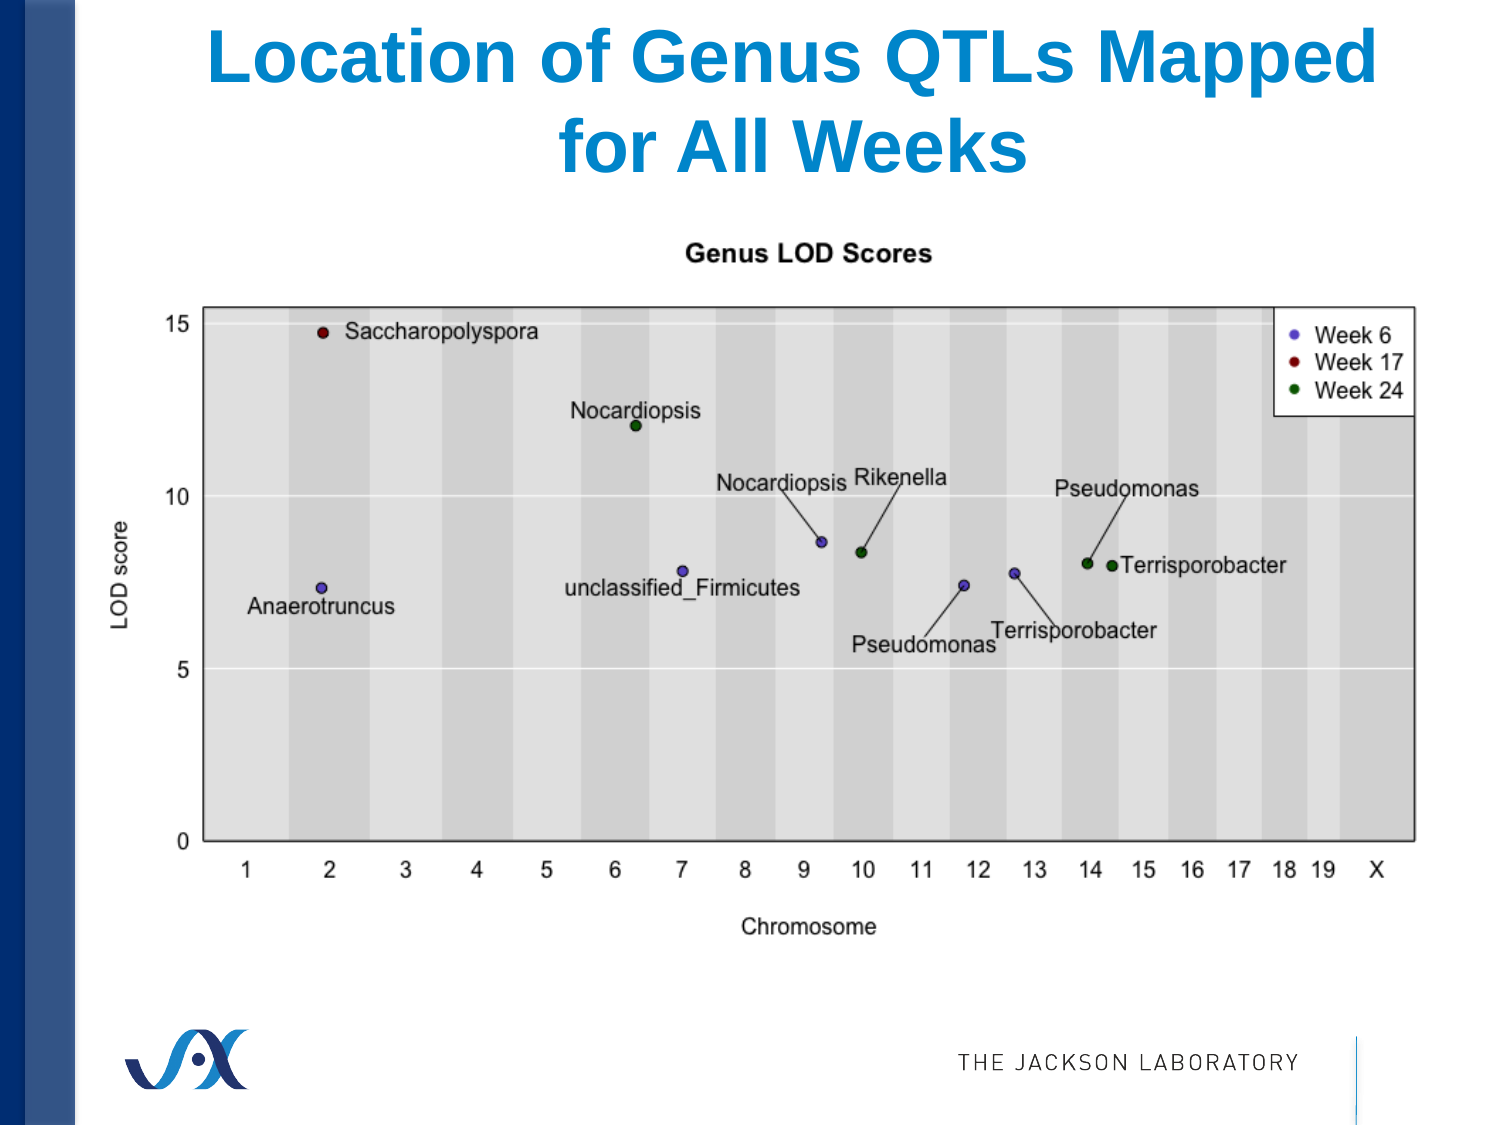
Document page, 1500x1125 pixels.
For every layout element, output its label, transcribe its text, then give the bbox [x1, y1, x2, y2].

title Location of Genus QTLs Mapped for All Weeks [154, 32, 1448, 163]
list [92, 196, 1472, 980]
picture [110, 1011, 268, 1106]
picture [957, 1051, 1300, 1076]
